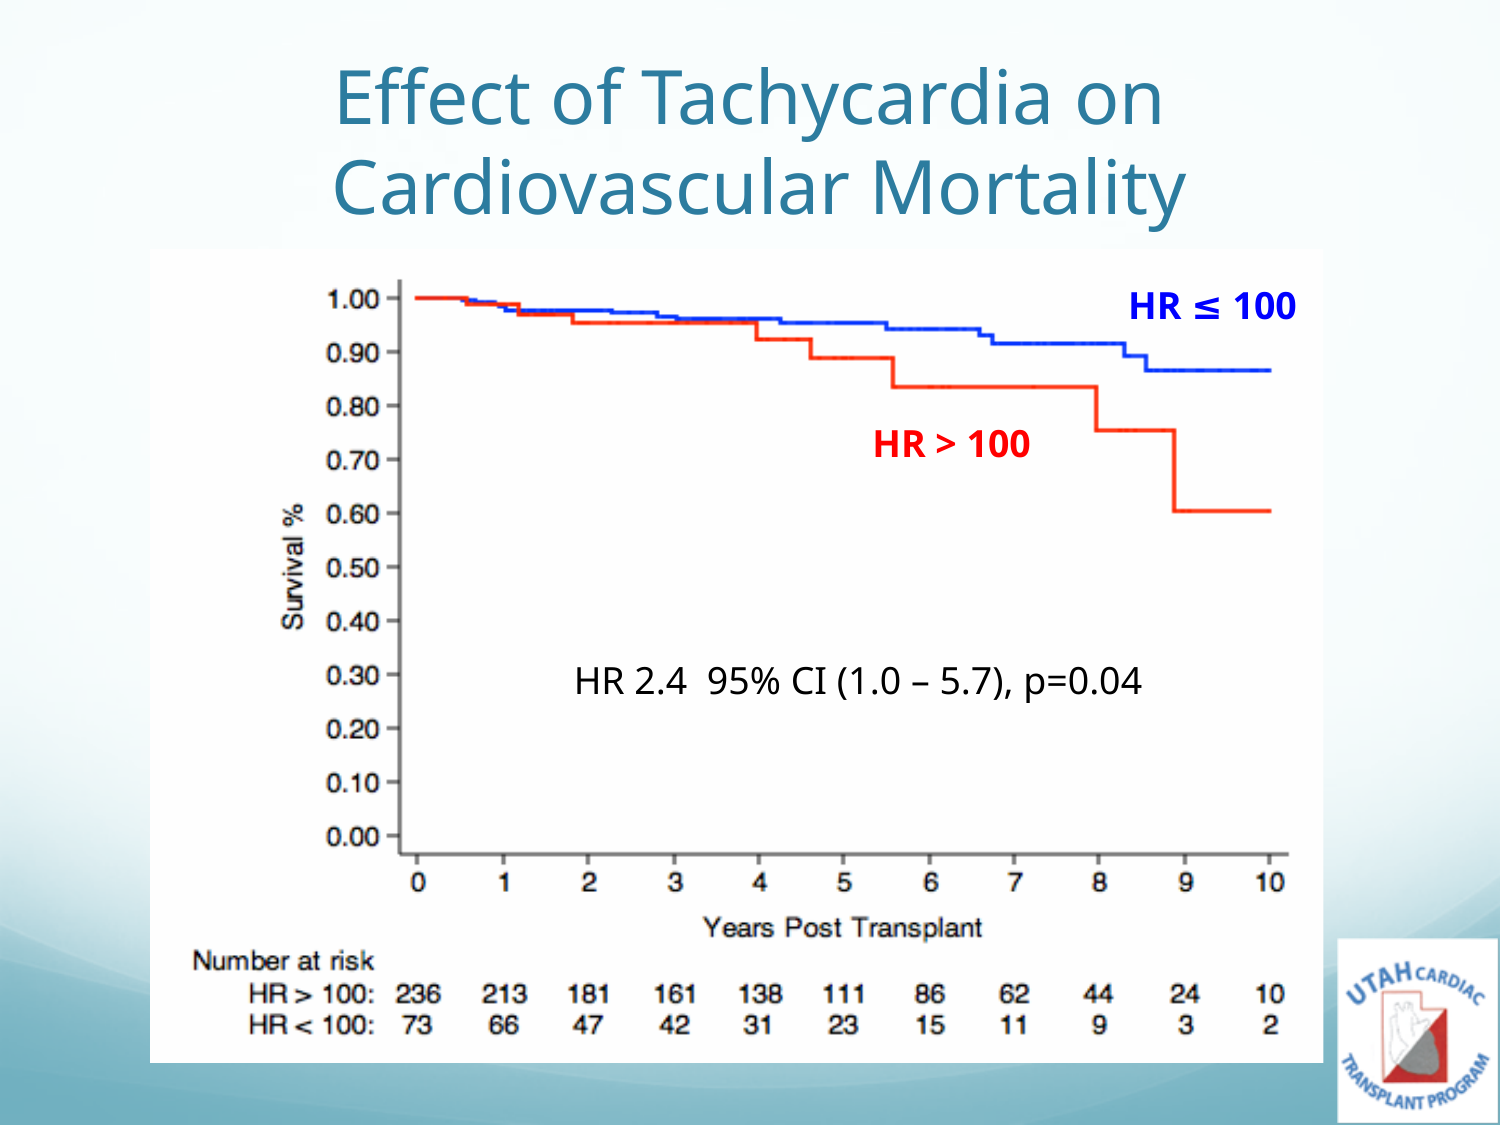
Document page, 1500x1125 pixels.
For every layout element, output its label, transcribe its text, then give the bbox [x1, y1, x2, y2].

picture [1336, 938, 1500, 1125]
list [149, 249, 1324, 1064]
title Effect of Tachycardia on Cardiovascular Mortality [90, 17, 1410, 237]
